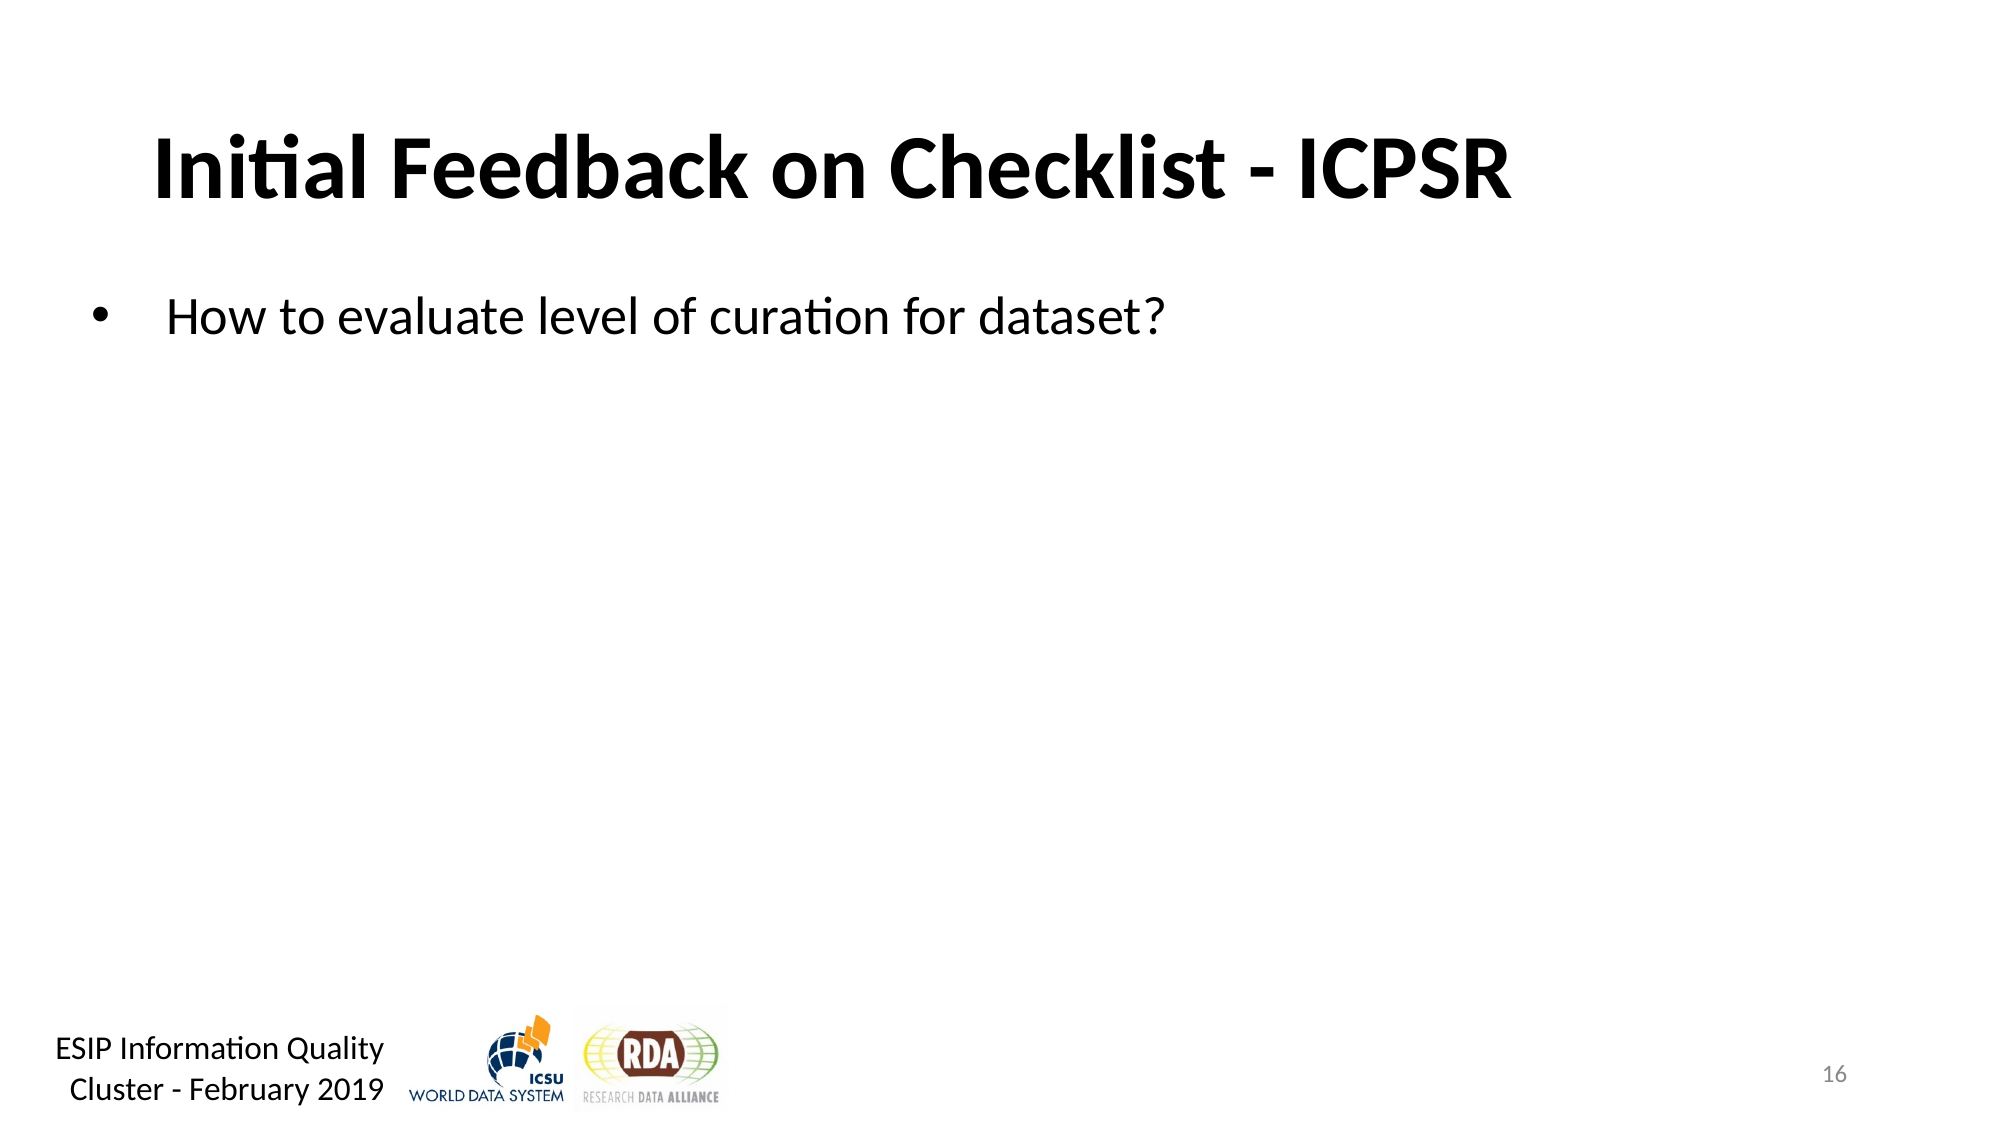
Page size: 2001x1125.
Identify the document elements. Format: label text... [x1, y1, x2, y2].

list How to evaluate level of curation for dataset? [76, 280, 1863, 995]
slide_number 16 [1412, 1042, 1863, 1103]
title Initial Feedback on Checklist - ICPSR [137, 59, 1863, 278]
picture [398, 1003, 729, 1113]
text_box ESIP Information Quality Cluster - February 2019 [17, 1019, 393, 1075]
